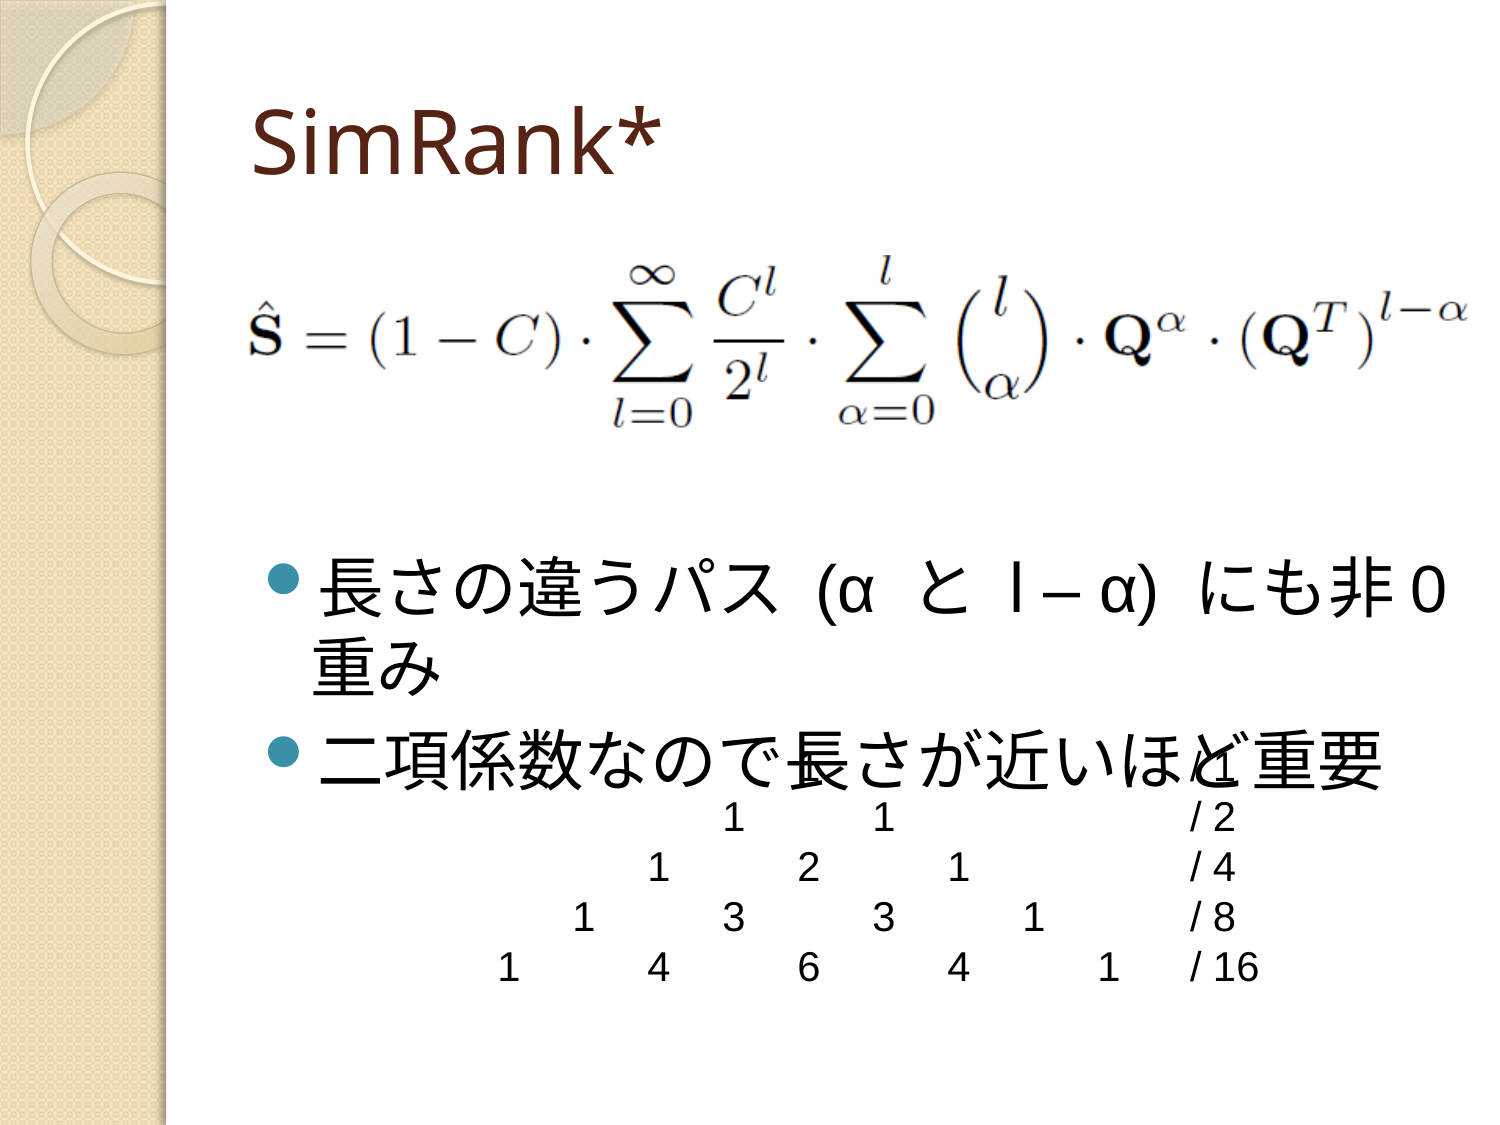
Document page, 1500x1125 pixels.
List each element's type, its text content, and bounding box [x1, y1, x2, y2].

text_box / 1 / 2 / 4 / 8 / 16 [1175, 731, 1306, 997]
picture [241, 255, 1469, 434]
text_box 1 1 1 1 2 1 1 3 3 1 1 4 6 4 1 [419, 731, 1175, 997]
list 長さの違うパス (α と l – α) にも非0重み 二項係数なので長さが近いほど重要 [235, 538, 1466, 835]
title SimRank* [235, 45, 1466, 233]
